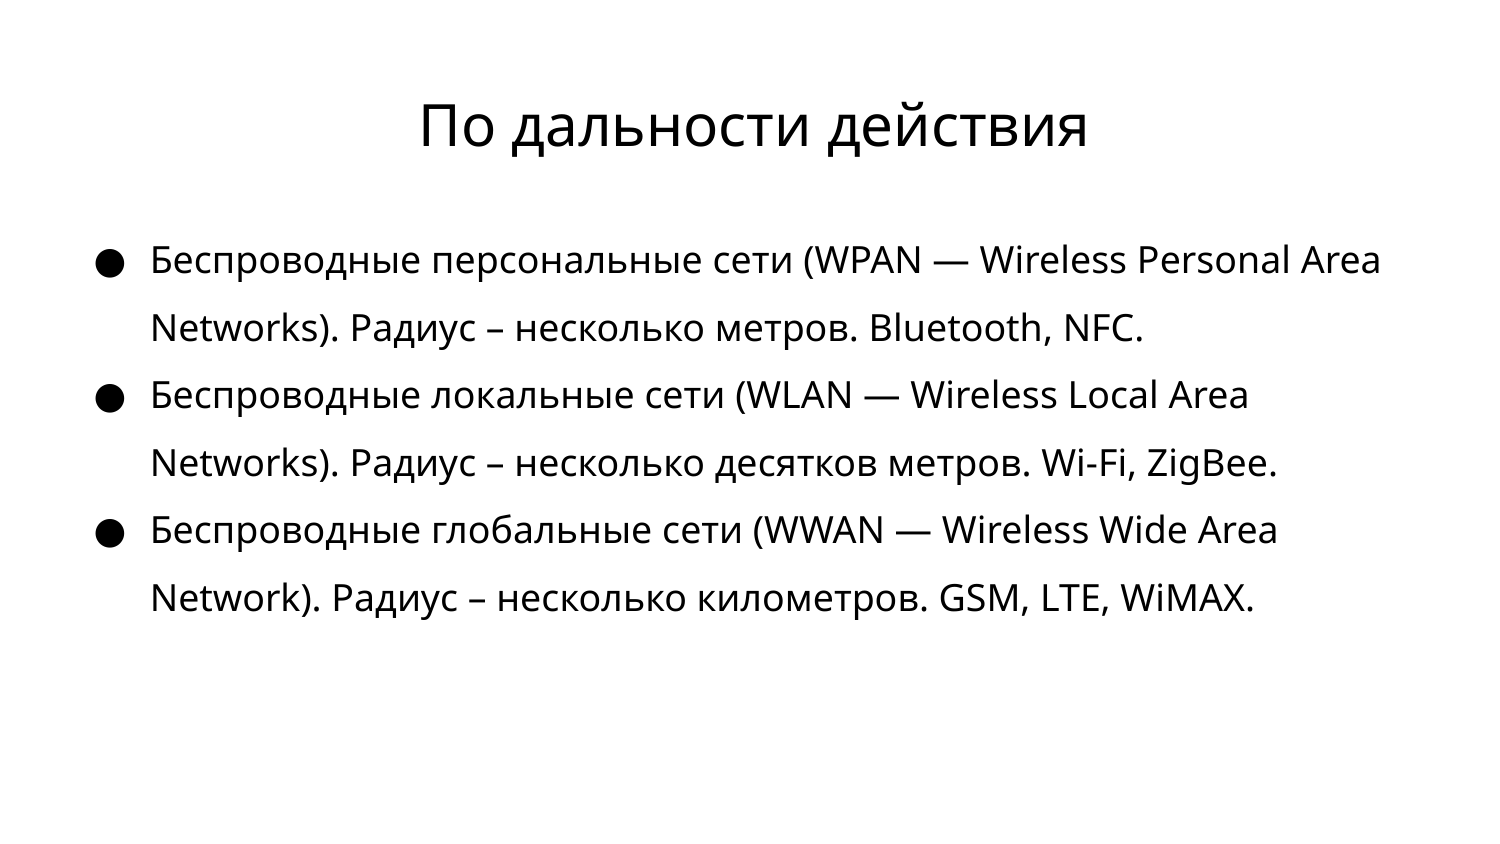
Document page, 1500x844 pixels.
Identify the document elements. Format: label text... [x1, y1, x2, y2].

list Беспроводные персональные сети (WPAN — Wireless Personal Area Networks). Радиус – несколько метров. Bluetooth, NFC. Беспроводные локальные сети (WLAN — Wireless Local Area Networks). Радиус – несколько десятков метров. Wi-Fi, ZigBee. Беспроводные глобальные сети (WWAN — Wireless Wide Area Network). Радиус – несколько километров. GSM, LTE, WiMAX. [59, 198, 1449, 755]
title По дальности действия [59, 72, 1449, 167]
